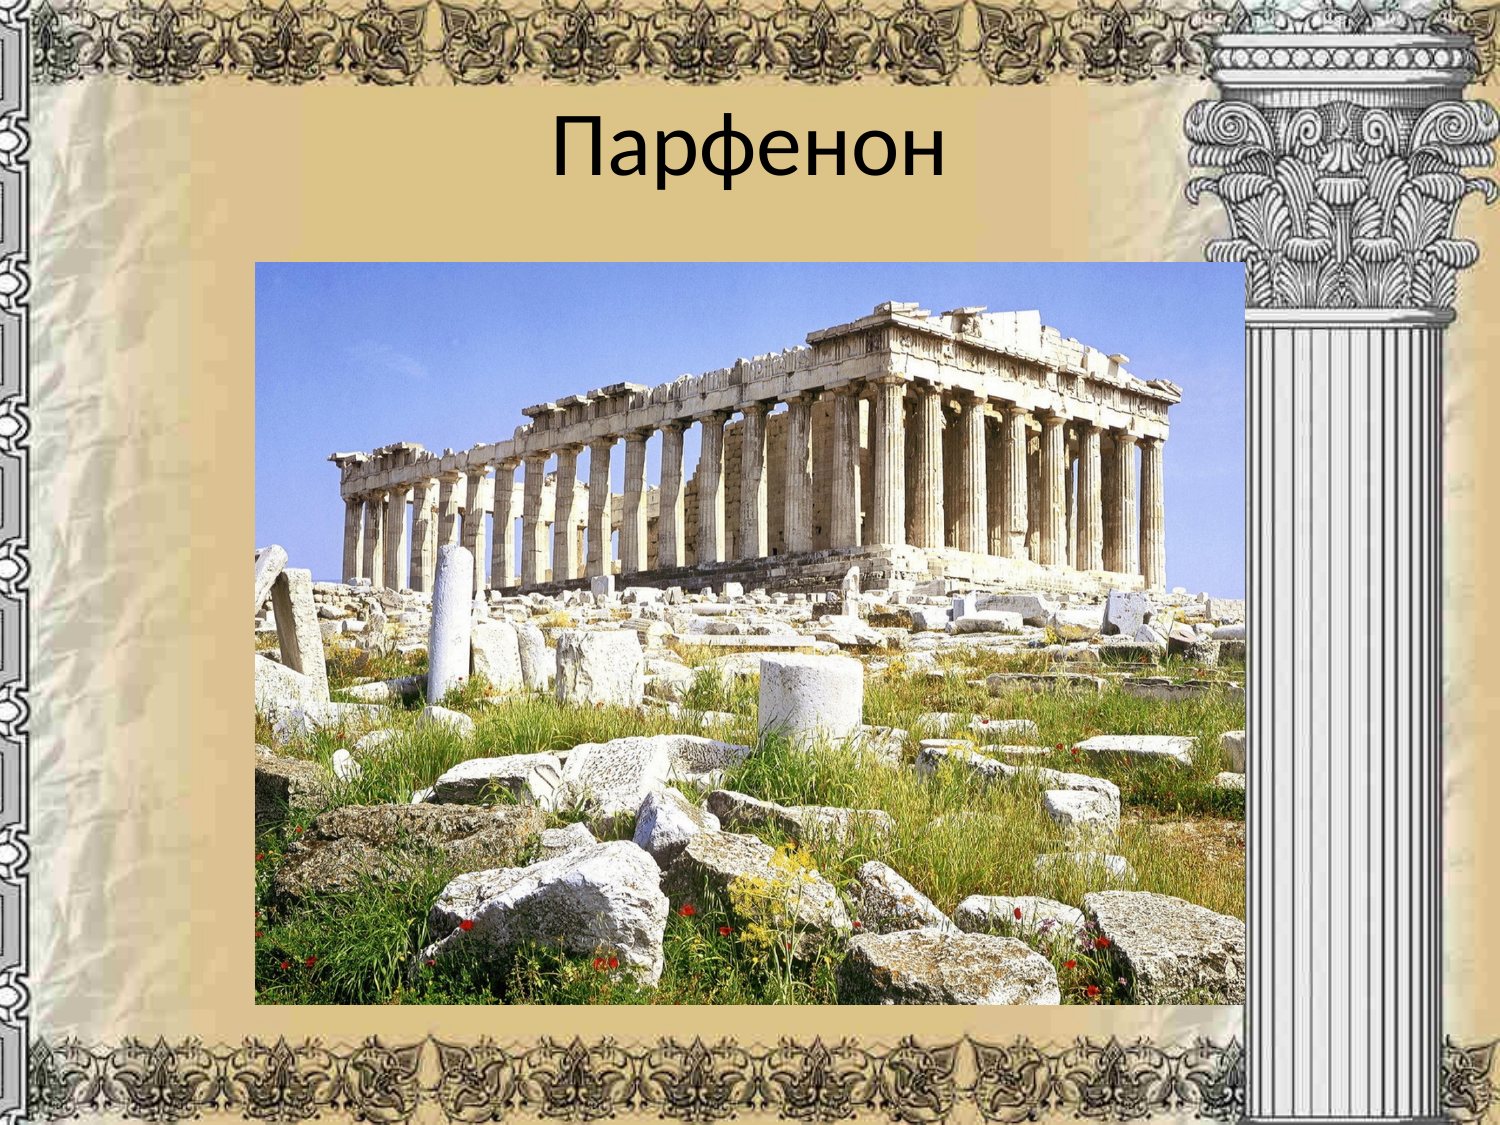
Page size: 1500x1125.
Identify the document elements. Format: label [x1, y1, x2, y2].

picture [0, 0, 1500, 1125]
list [254, 262, 1246, 1006]
